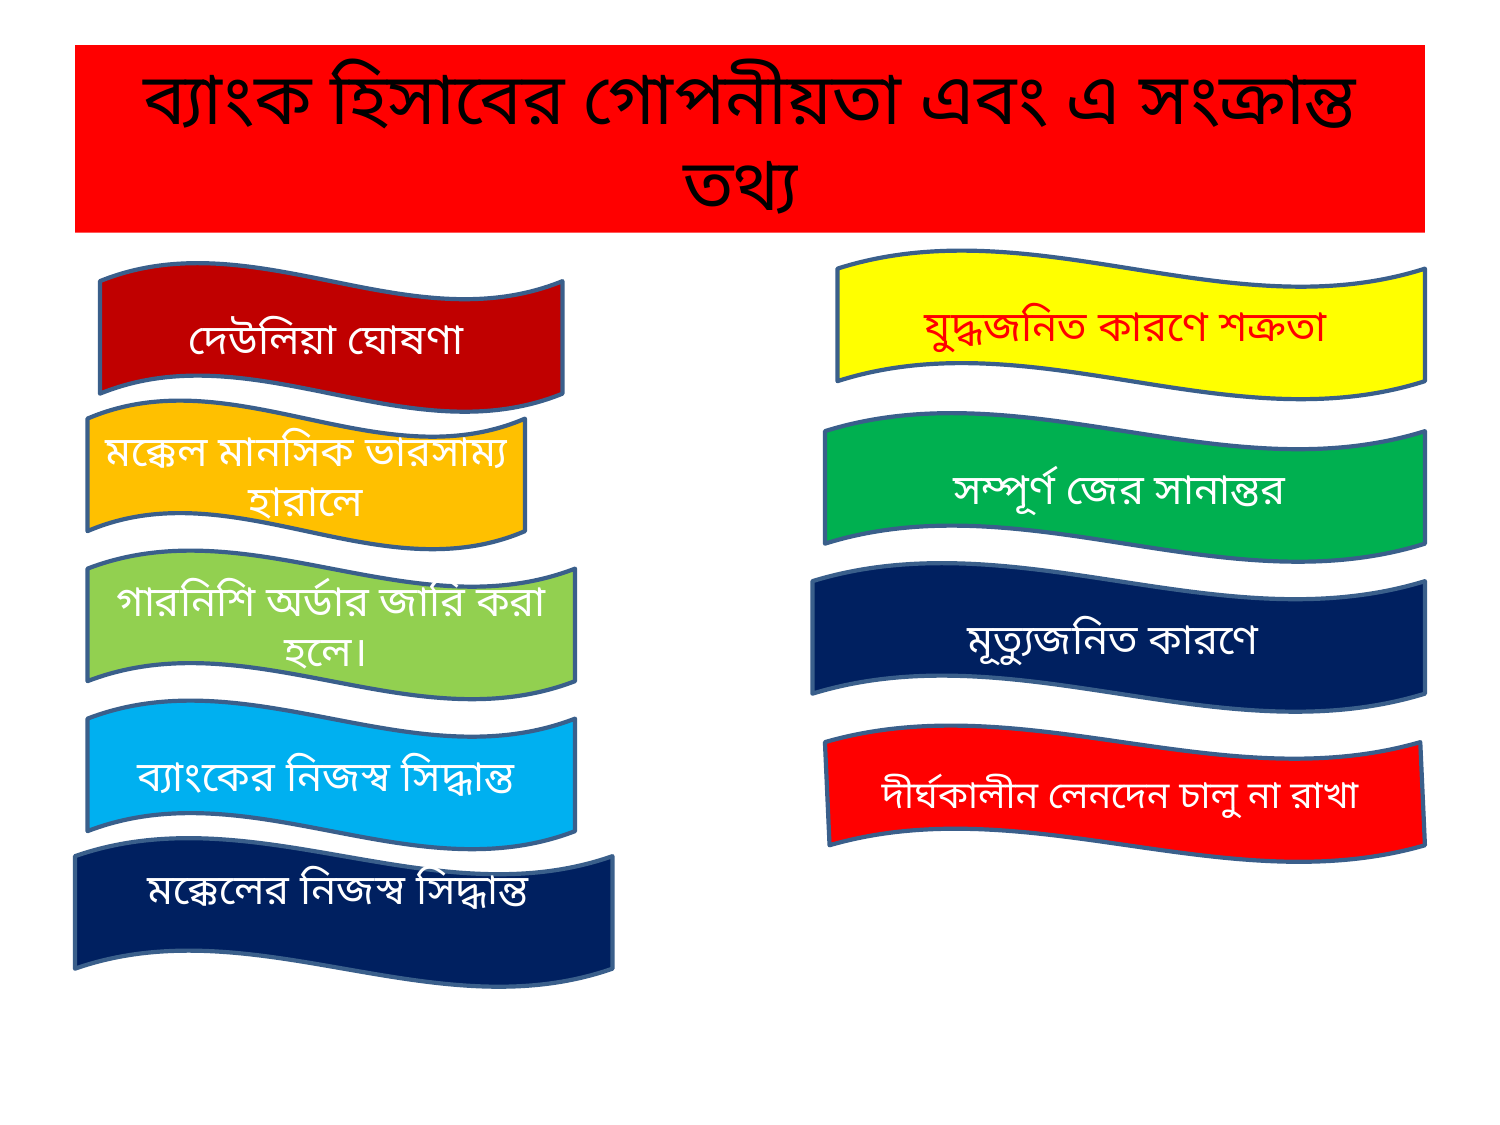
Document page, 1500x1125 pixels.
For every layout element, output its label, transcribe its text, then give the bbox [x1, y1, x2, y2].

text_box দেউলিয়া ঘোষণা [97, 261, 565, 414]
text_box ব্যাংকের নিজস্ব সিদ্ধান্ত [85, 698, 578, 852]
text_box গারনিশি অর্ডার জারি করা হলে। [85, 548, 578, 702]
text_box মক্কেল মানসিক ভারসাম্য হারালে [85, 398, 528, 552]
text_box সম্পূর্ণ জের সানান্তর [822, 411, 1428, 564]
text_box যুদ্ধজনিত কারণে শক্রতা [835, 248, 1428, 402]
title ব্যাংক হিসাবের গোপনীয়তা এবং এ সংক্রান্ত তথ্য [75, 45, 1425, 233]
text_box মক্কেলের নিজস্ব সিদ্ধান্ত [72, 836, 615, 989]
text_box মূত্যুজনিত কারণে [810, 561, 1428, 714]
text_box দীর্ঘকালীন লেনদেন চালু না রাখা [822, 723, 1428, 864]
